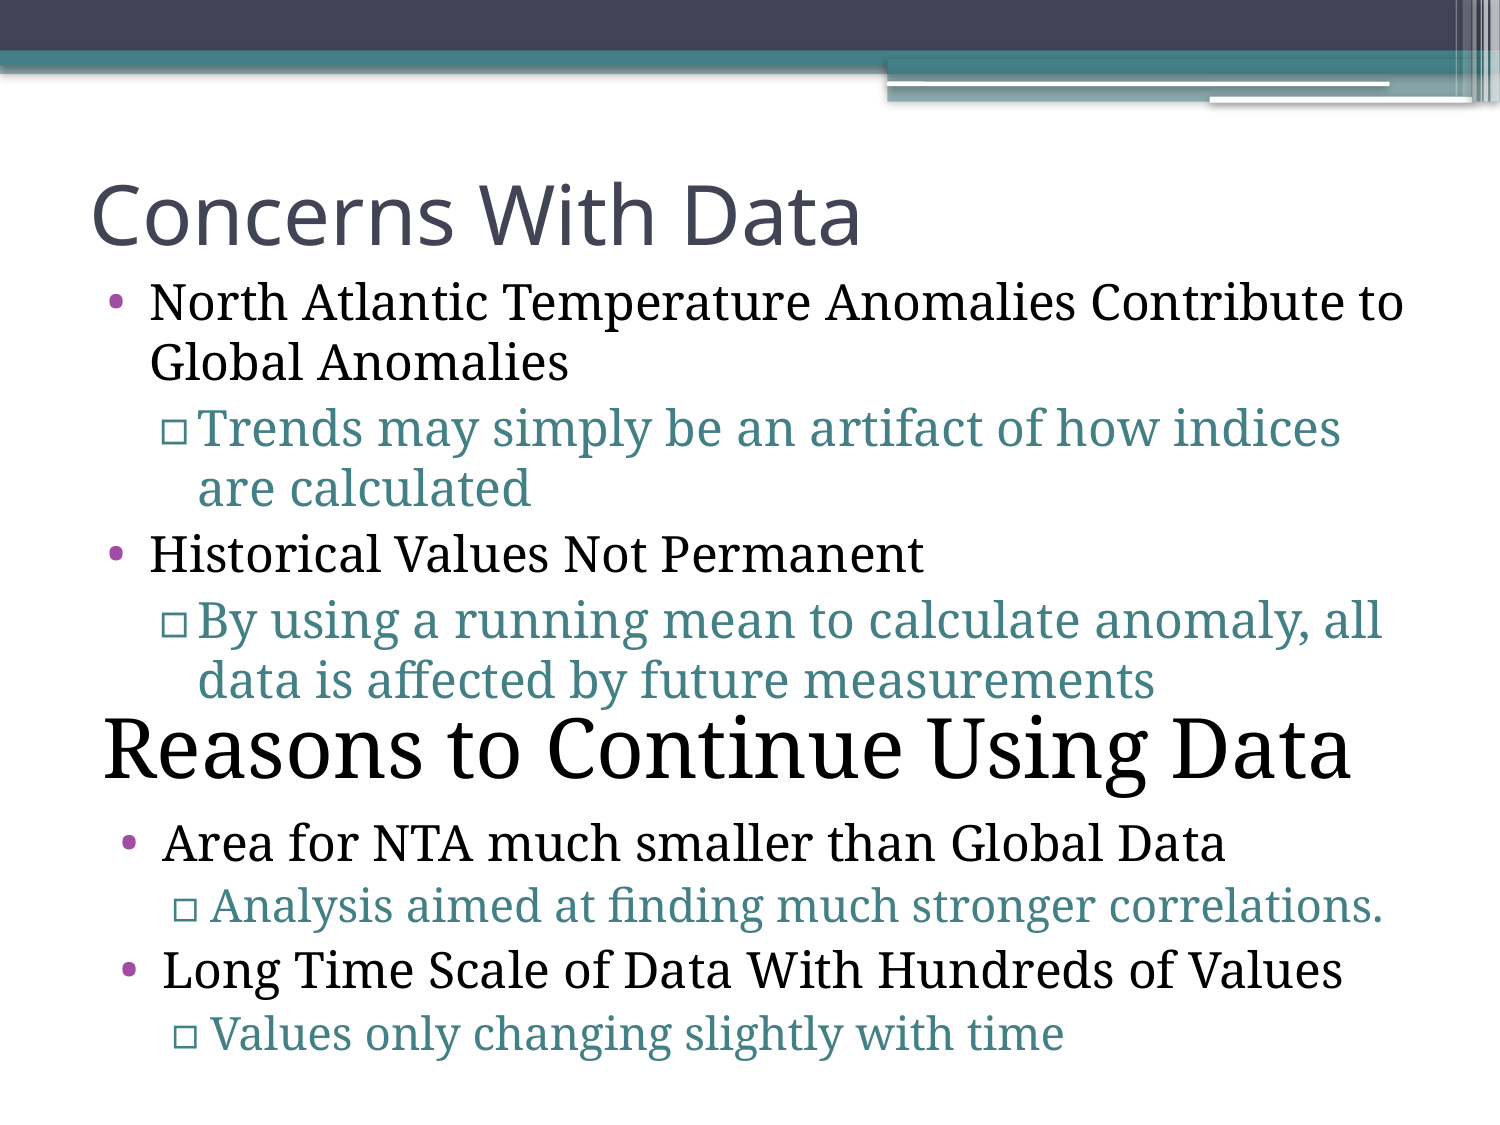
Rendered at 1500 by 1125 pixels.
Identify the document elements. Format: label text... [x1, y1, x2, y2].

title Concerns With Data [75, 125, 1425, 262]
text_box Reasons to Continue Using Data [87, 687, 1400, 803]
list North Atlantic Temperature Anomalies Contribute to Global Anomalies Trends may simply be an artifact of how indices are calculated Historical Values Not Permanent By using a running mean to calculate anomaly, all data is affected by future measurements [75, 262, 1425, 769]
text_box Area for NTA much smaller than Global Data Analysis aimed at finding much stronger correlations. Long Time Scale of Data With Hundreds of Values Values only changing slightly with time [87, 803, 1438, 1125]
